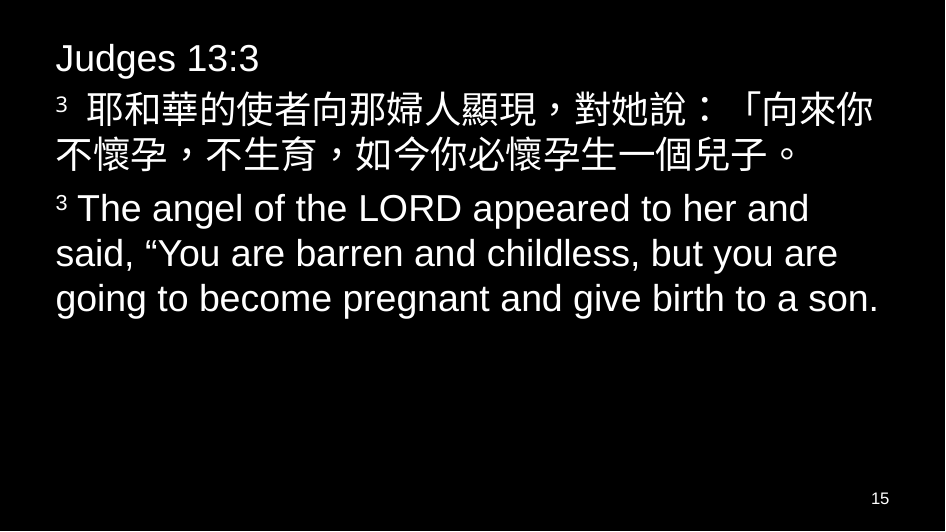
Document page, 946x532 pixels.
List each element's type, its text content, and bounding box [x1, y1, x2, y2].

list Judges 13:3 3 耶和華的使者向那婦人顯現，對她說：「向來你不懷孕，不生育，如今你必懷孕生一個兒子。 3 The angel of the Lord appeared to her and said, “You are barren and childless, but you are going to become pregnant and give birth to a son. [46, 29, 899, 475]
slide_number 15 [677, 483, 899, 522]
